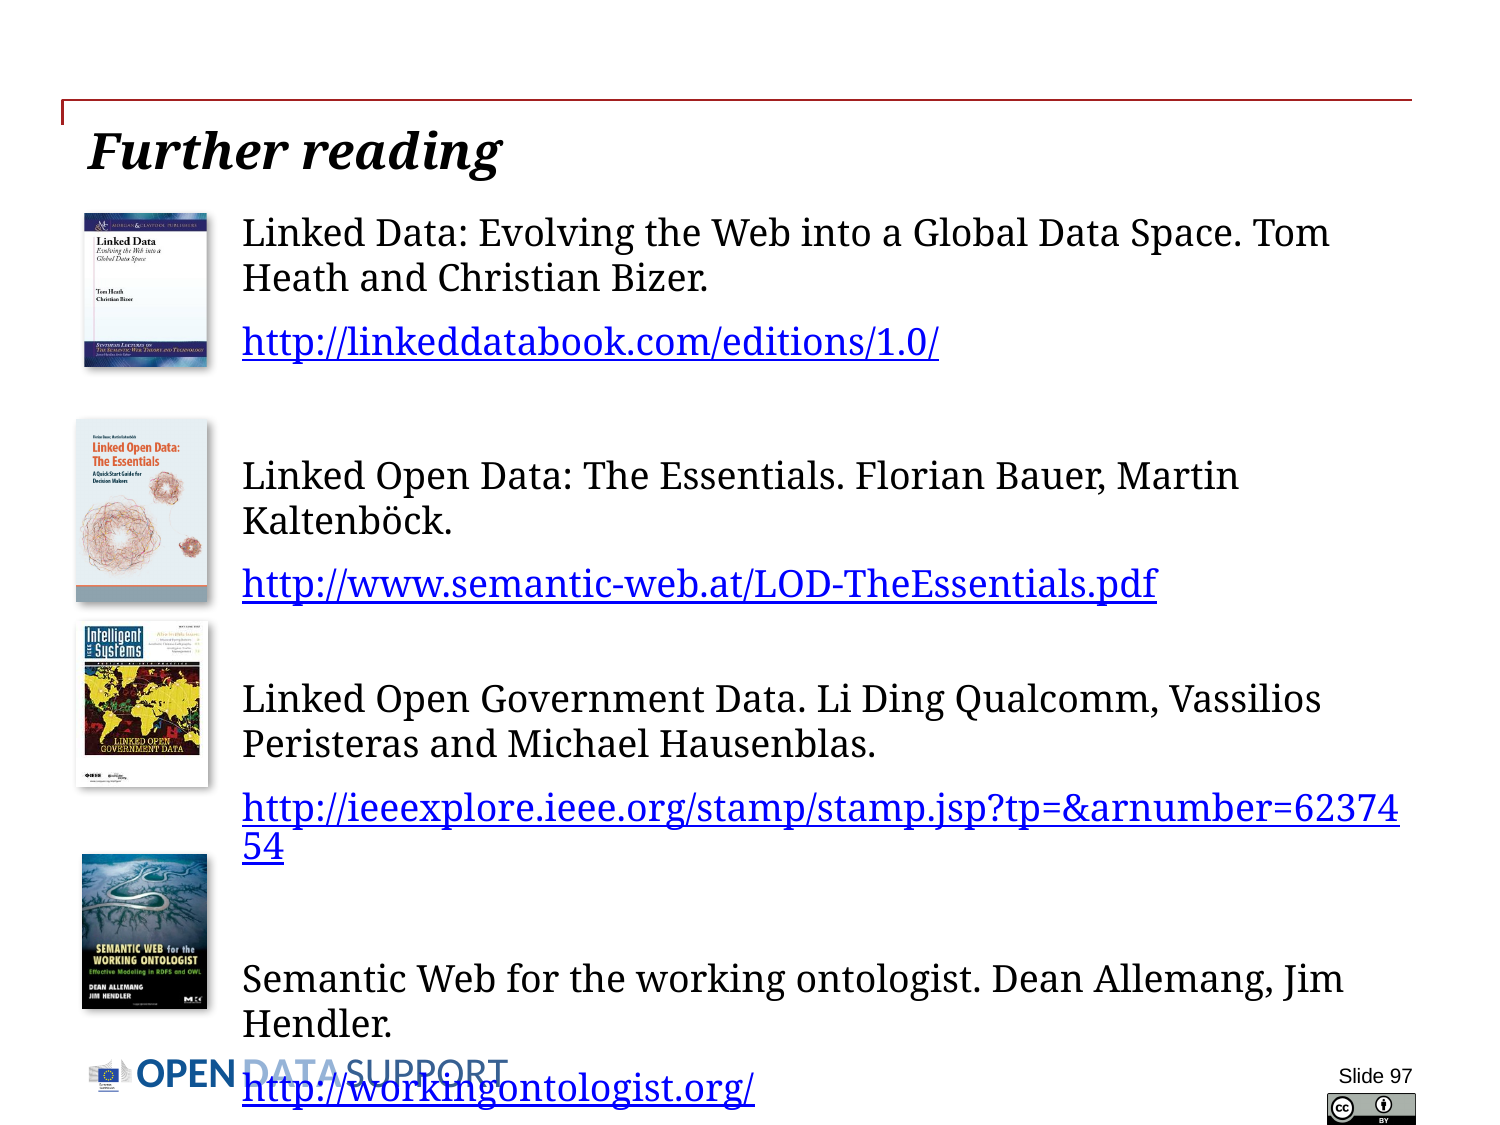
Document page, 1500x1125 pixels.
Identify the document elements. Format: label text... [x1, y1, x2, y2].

picture [84, 212, 207, 367]
picture [82, 854, 208, 1009]
slide_number Slide 97 [1162, 1062, 1413, 1088]
list Linked Data: Evolving the Web into a Global Data Space. Tom Heath and Christian Bizer. http://linkeddatabook.com/editions/1.0/ Linked Open Data: The Essentials. Florian Bauer, Martin Kaltenböck. http://www.semantic-web.at/LOD-TheEssentials.pdf Linked Open Government Data. Li Ding Qualcomm, Vassilios Peristeras and Michael Hausenblas. http://ieeexplore.ieee.org/stamp/stamp.jsp?tp=&arnumber=6237454 Semantic Web for the working ontologist. Dean Allemang, Jim Hendler. http://workingontologist.org/ [242, 209, 1413, 935]
picture [76, 419, 207, 603]
title Further reading [88, 119, 1413, 270]
picture [76, 621, 208, 788]
picture [1327, 1093, 1416, 1125]
